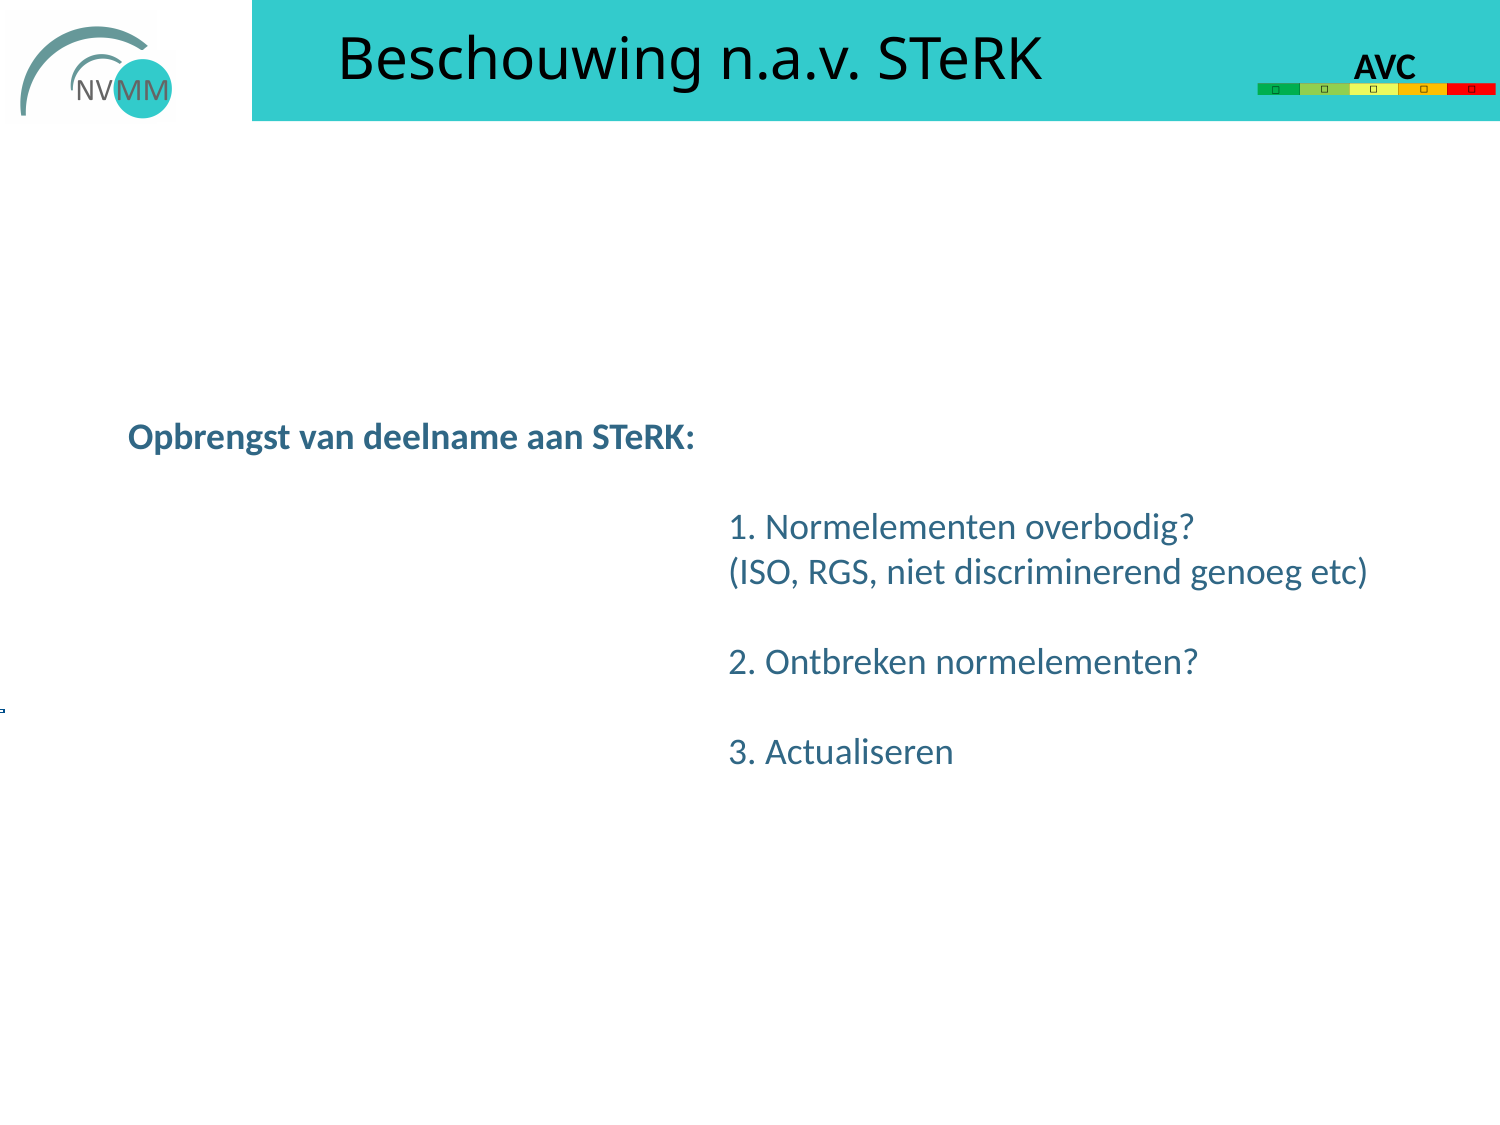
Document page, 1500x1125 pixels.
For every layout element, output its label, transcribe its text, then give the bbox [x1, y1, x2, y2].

text_box AVC [1336, 34, 1433, 83]
text_box Opbrengst van deelname aan STeRK: 1. Normelementen overbodig? (ISO, RGS, niet discriminerend genoeg etc) 2. Ontbreken normelementen? 3. Actualiseren [113, 404, 1433, 825]
picture [1257, 83, 1496, 95]
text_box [5, 10, 176, 124]
title Beschouwing n.a.v. STeRK [252, 0, 1500, 122]
